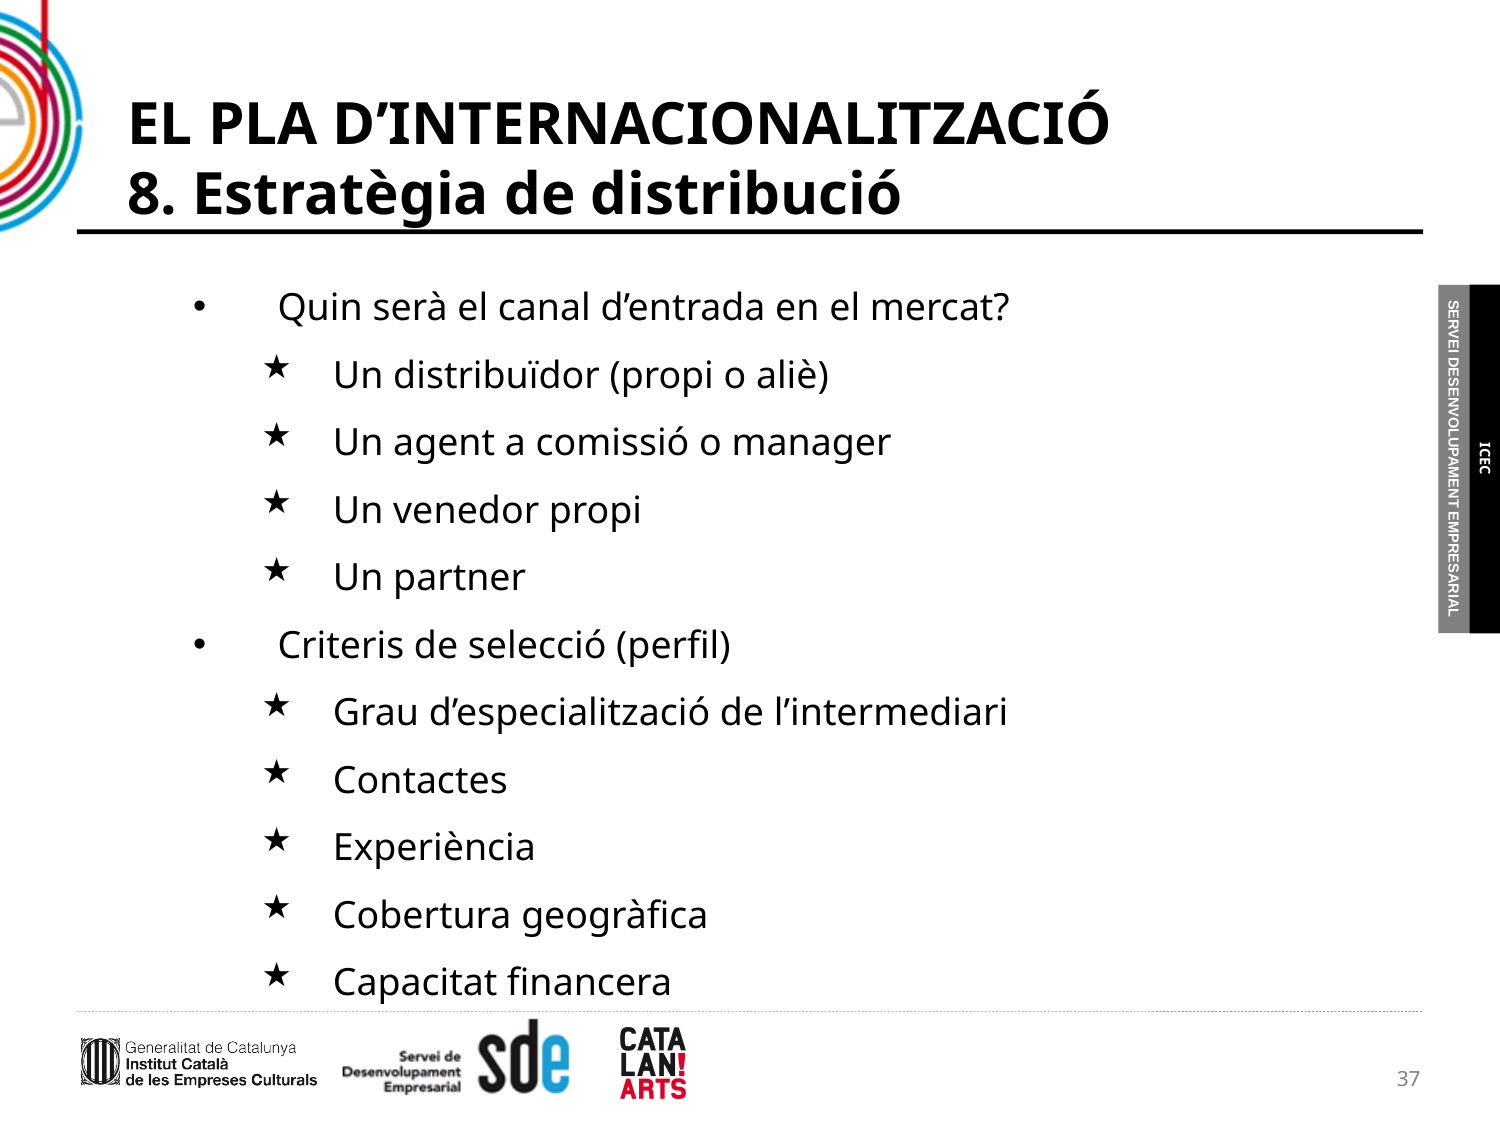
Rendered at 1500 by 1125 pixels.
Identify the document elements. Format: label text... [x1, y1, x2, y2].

picture [0, 0, 91, 247]
picture [76, 1034, 321, 1088]
picture [332, 1013, 610, 1111]
picture [620, 1027, 686, 1099]
title EL PLA D’INTERNACIONALITZACIÓ 8. Estratègia de distribució [112, 62, 1388, 251]
list Quin serà el canal d’entrada en el mercat? Un distribuïdor (propi o aliè) Un agent a comissió o manager Un venedor propi Un partner Criteris de selecció (perfil) Grau d’especialització de l’intermediari Contactes Experiència Cobertura geogràfica Capacitat financera [112, 252, 1388, 929]
